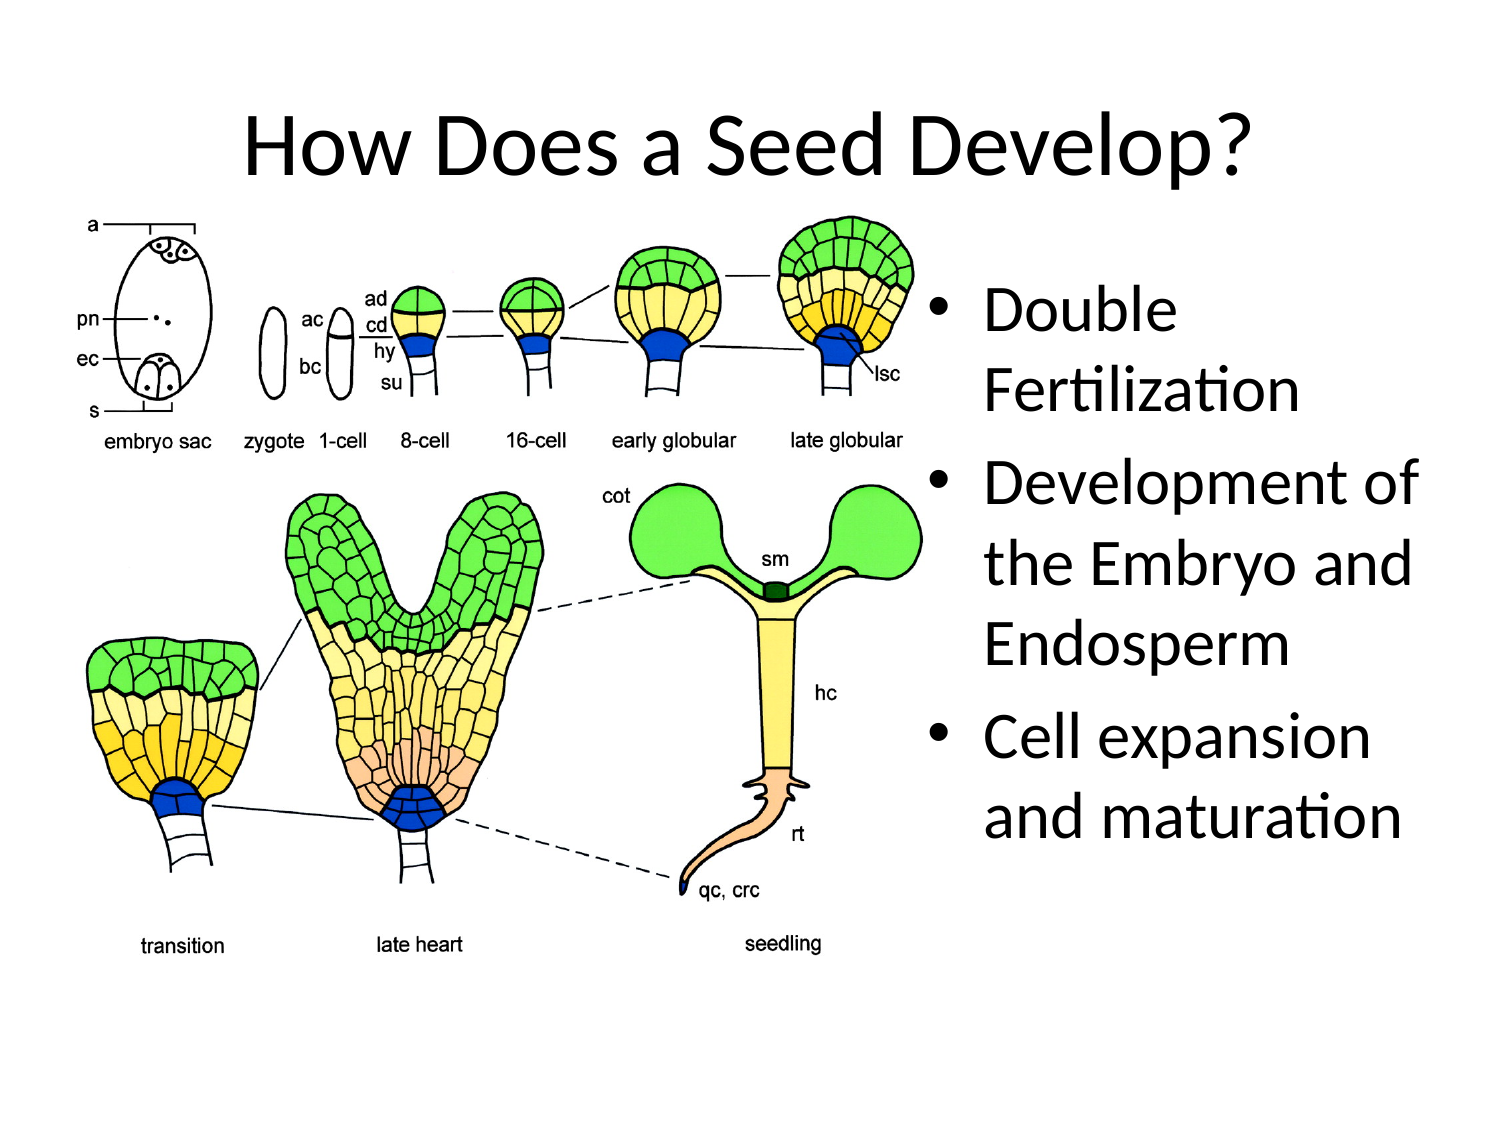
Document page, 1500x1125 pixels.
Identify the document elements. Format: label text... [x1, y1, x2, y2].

title How Does a Seed Develop? [75, 45, 1425, 233]
picture [74, 212, 926, 957]
list Double Fertilization Development of the Embryo and Endosperm Cell expansion and maturation [929, 257, 1475, 900]
